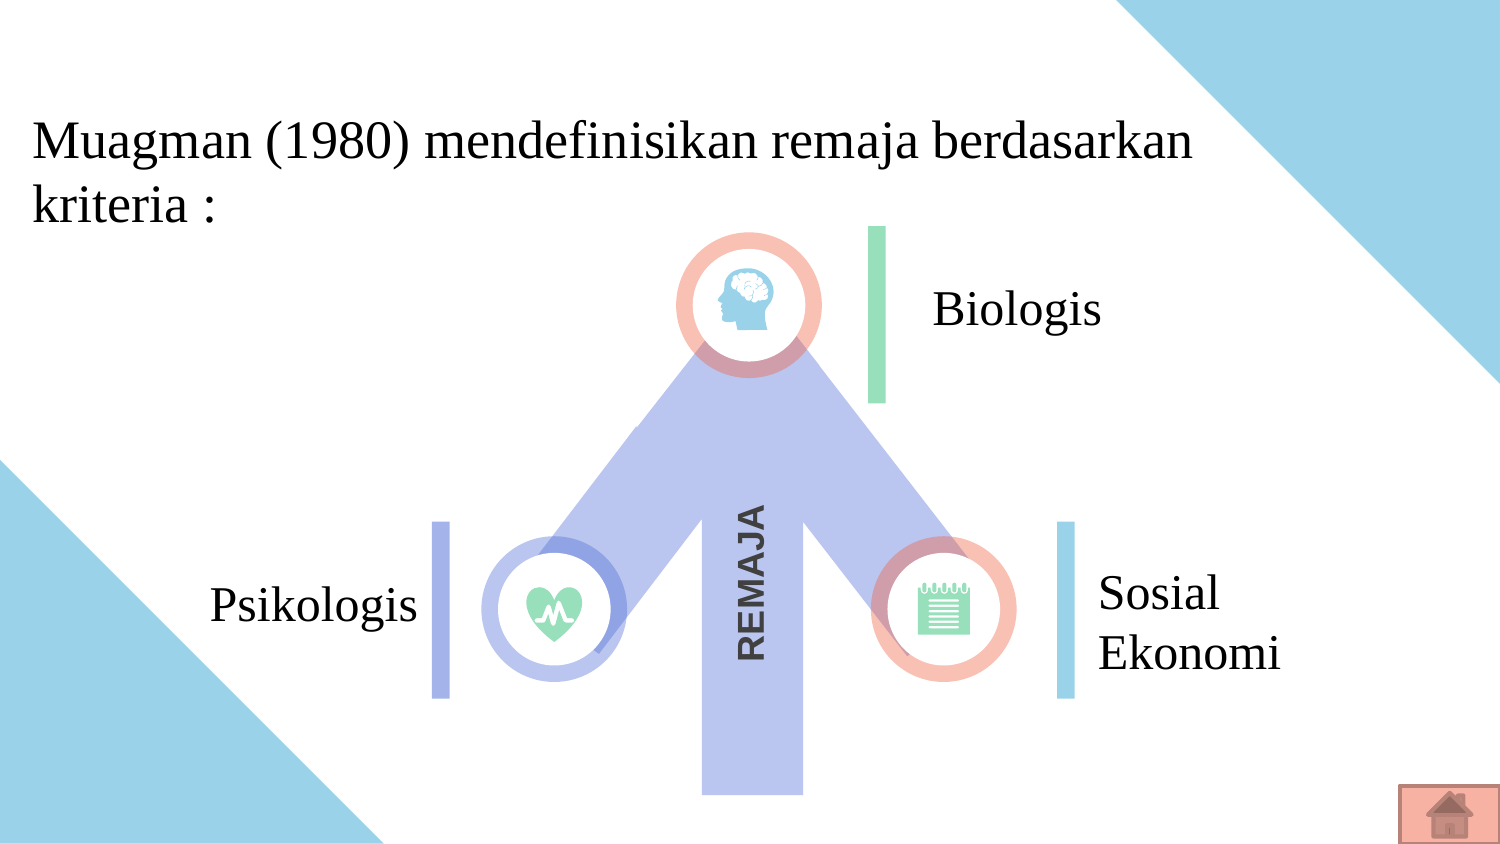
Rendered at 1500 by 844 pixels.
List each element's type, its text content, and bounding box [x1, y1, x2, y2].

text_box Biologis [1080, 268, 1199, 343]
text_box Psikologis [194, 563, 426, 639]
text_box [431, 225, 1076, 789]
text_box Sosial Ekonomi [1083, 551, 1365, 687]
text_box Muagman (1980) mendefinisikan remaja berdasarkan kriteria : [17, 96, 1436, 242]
text_box [1398, 784, 1500, 844]
